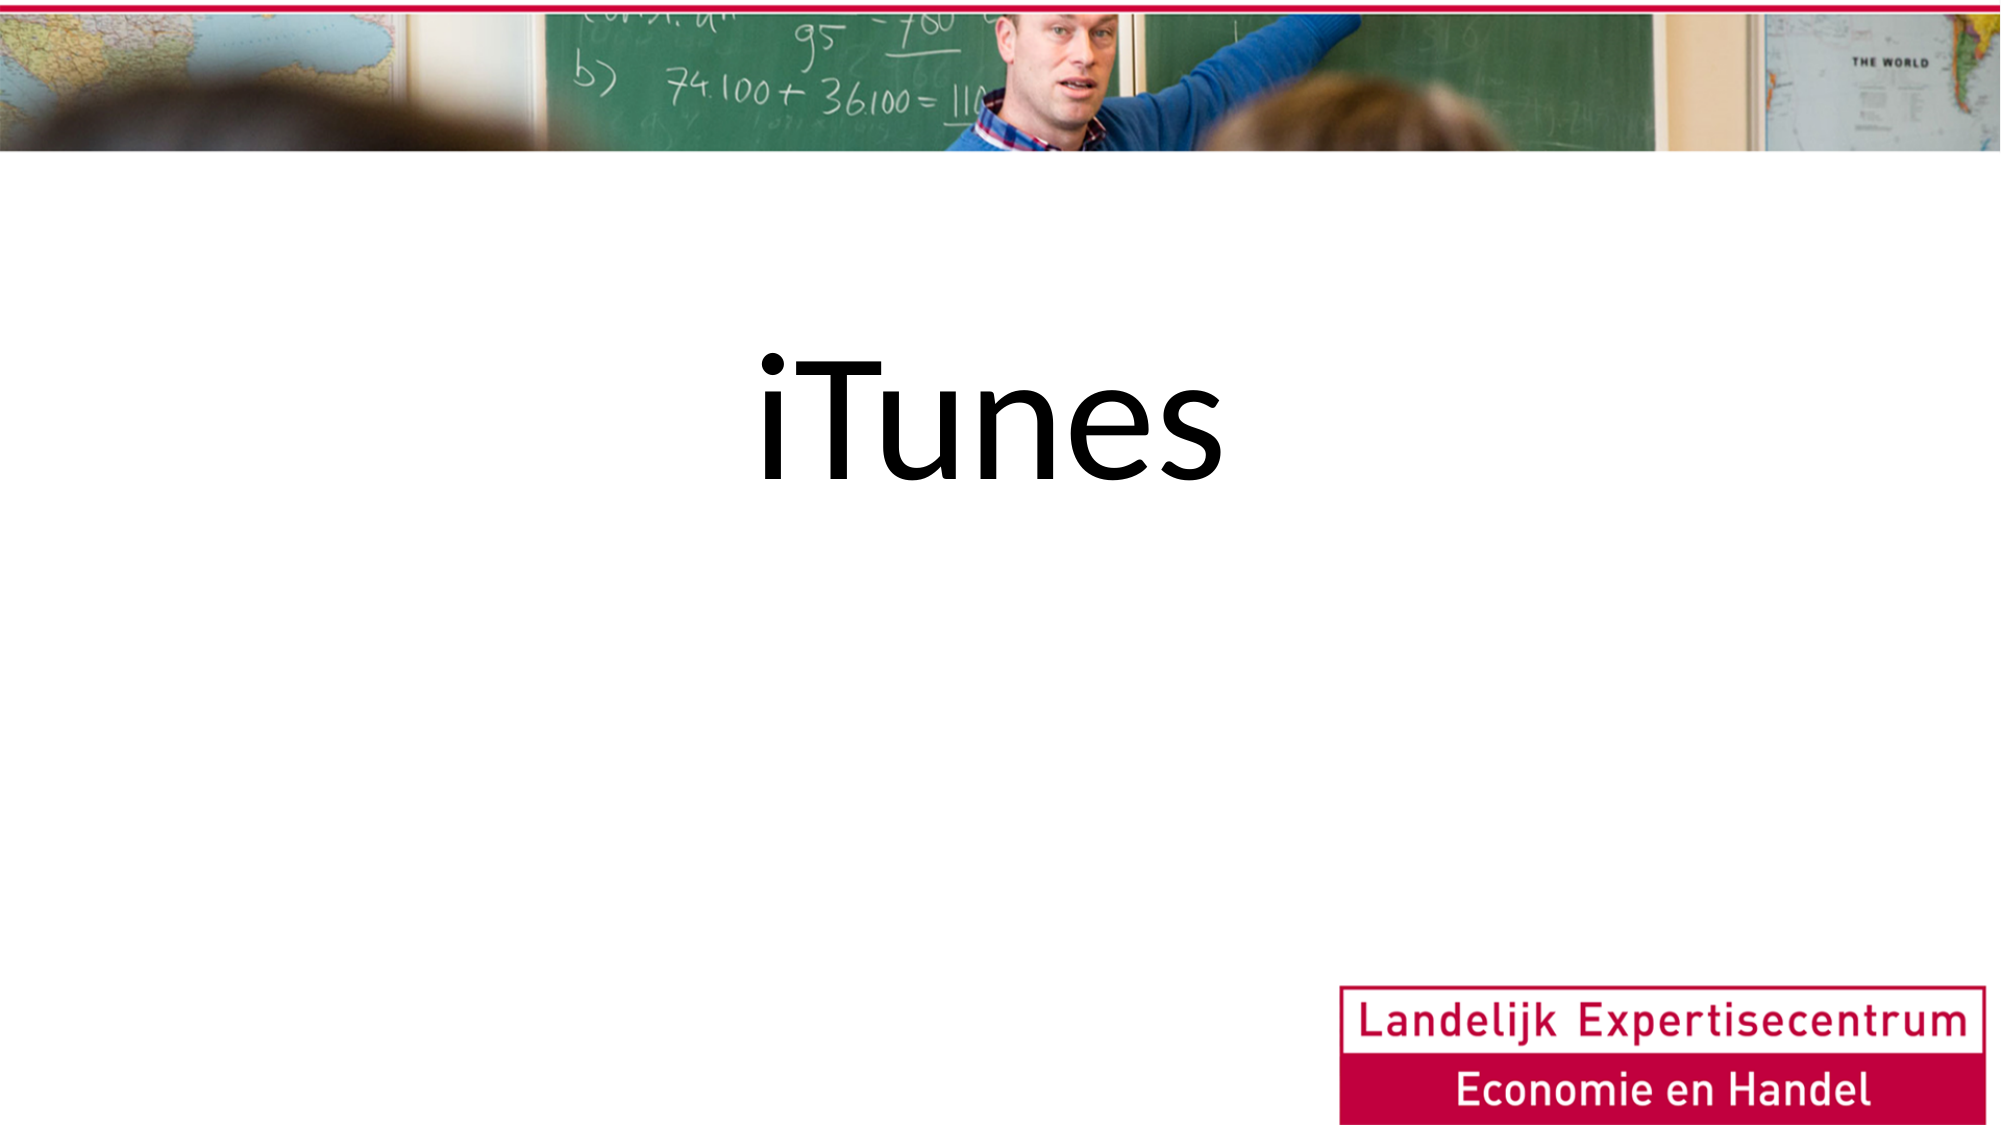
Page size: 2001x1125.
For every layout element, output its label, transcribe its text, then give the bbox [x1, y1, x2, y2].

subtitle iTunes [93, 314, 1888, 1081]
picture [0, 0, 2001, 1125]
